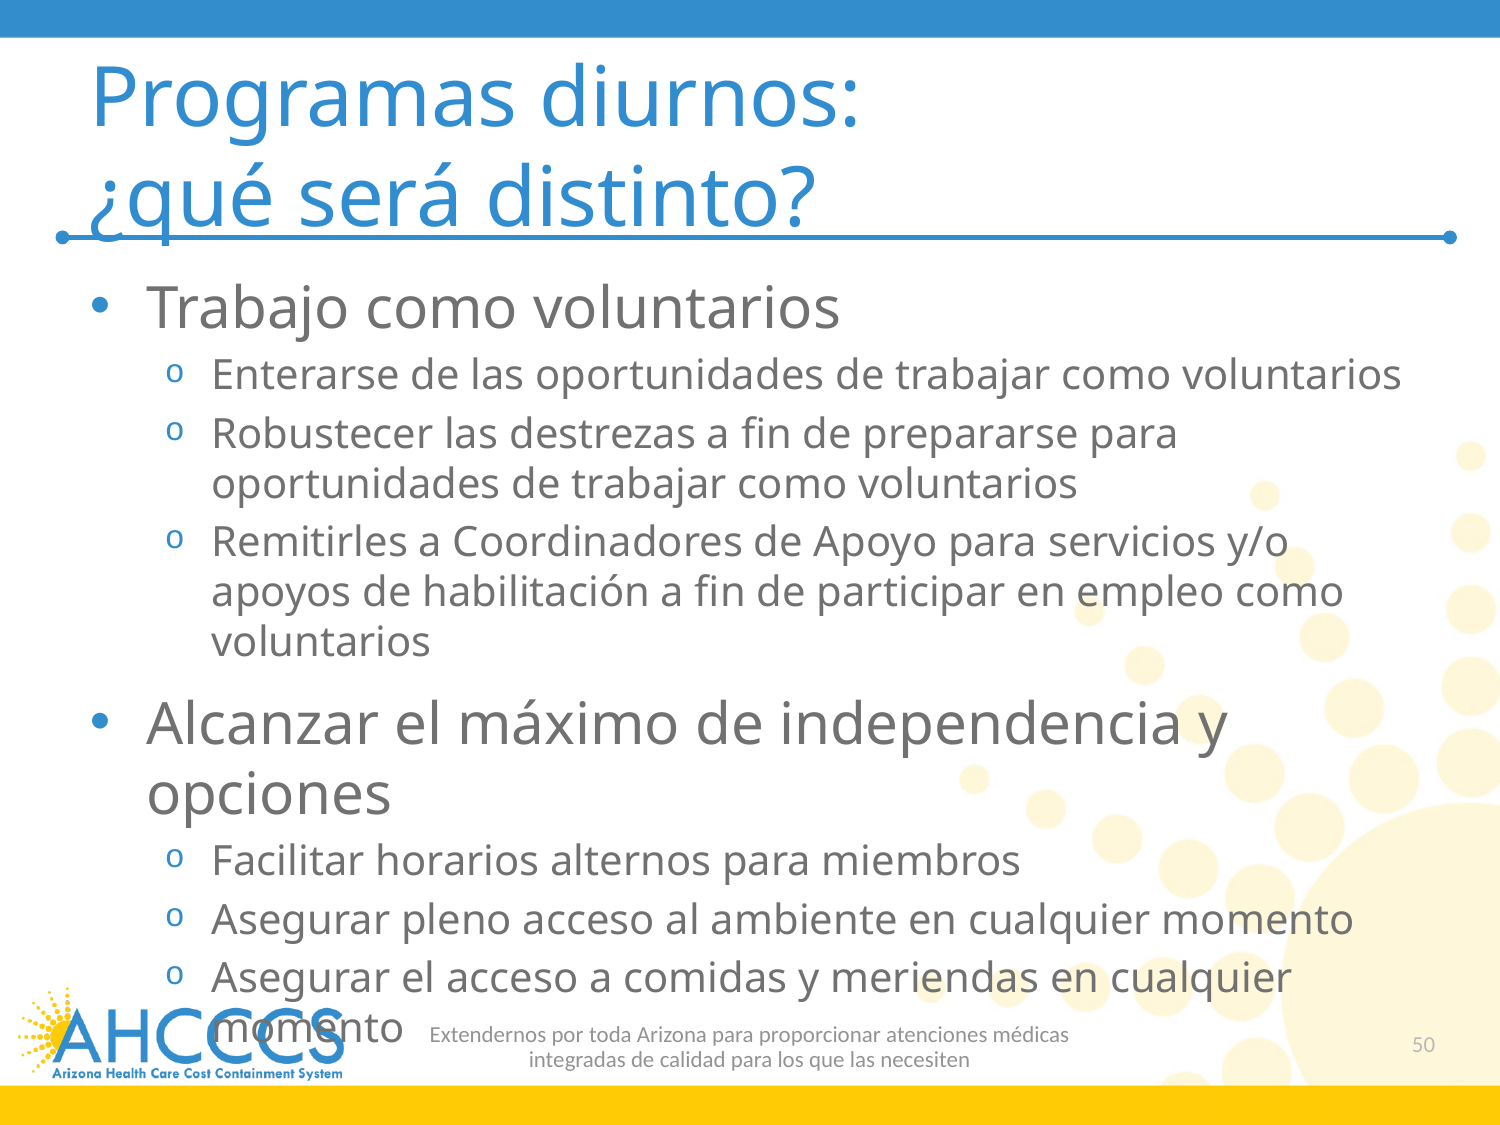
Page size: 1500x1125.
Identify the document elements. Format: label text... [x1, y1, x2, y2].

title Programas diurnos: ¿qué será distinto? [75, 50, 1438, 250]
picture [0, 0, 1500, 1016]
list Trabajo como voluntarios Enterarse de las oportunidades de trabajar como voluntarios Robustecer las destrezas a fin de prepararse para oportunidades de trabajar como voluntarios Remitirles a Coordinadores de Apoyo para servicios y/o apoyos de habilitación a fin de participar en empleo como voluntarios Alcanzar el máximo de independencia y opciones Facilitar horarios alternos para miembros Asegurar pleno acceso al ambiente en cualquier momento Asegurar el acceso a comidas y meriendas en cualquier momento [75, 262, 1450, 980]
picture [0, 1079, 1500, 1125]
footer Extendernos por toda Arizona para proporcionar atenciones médicas integradas de calidad para los que las necesiten [0, 1016, 1500, 1079]
